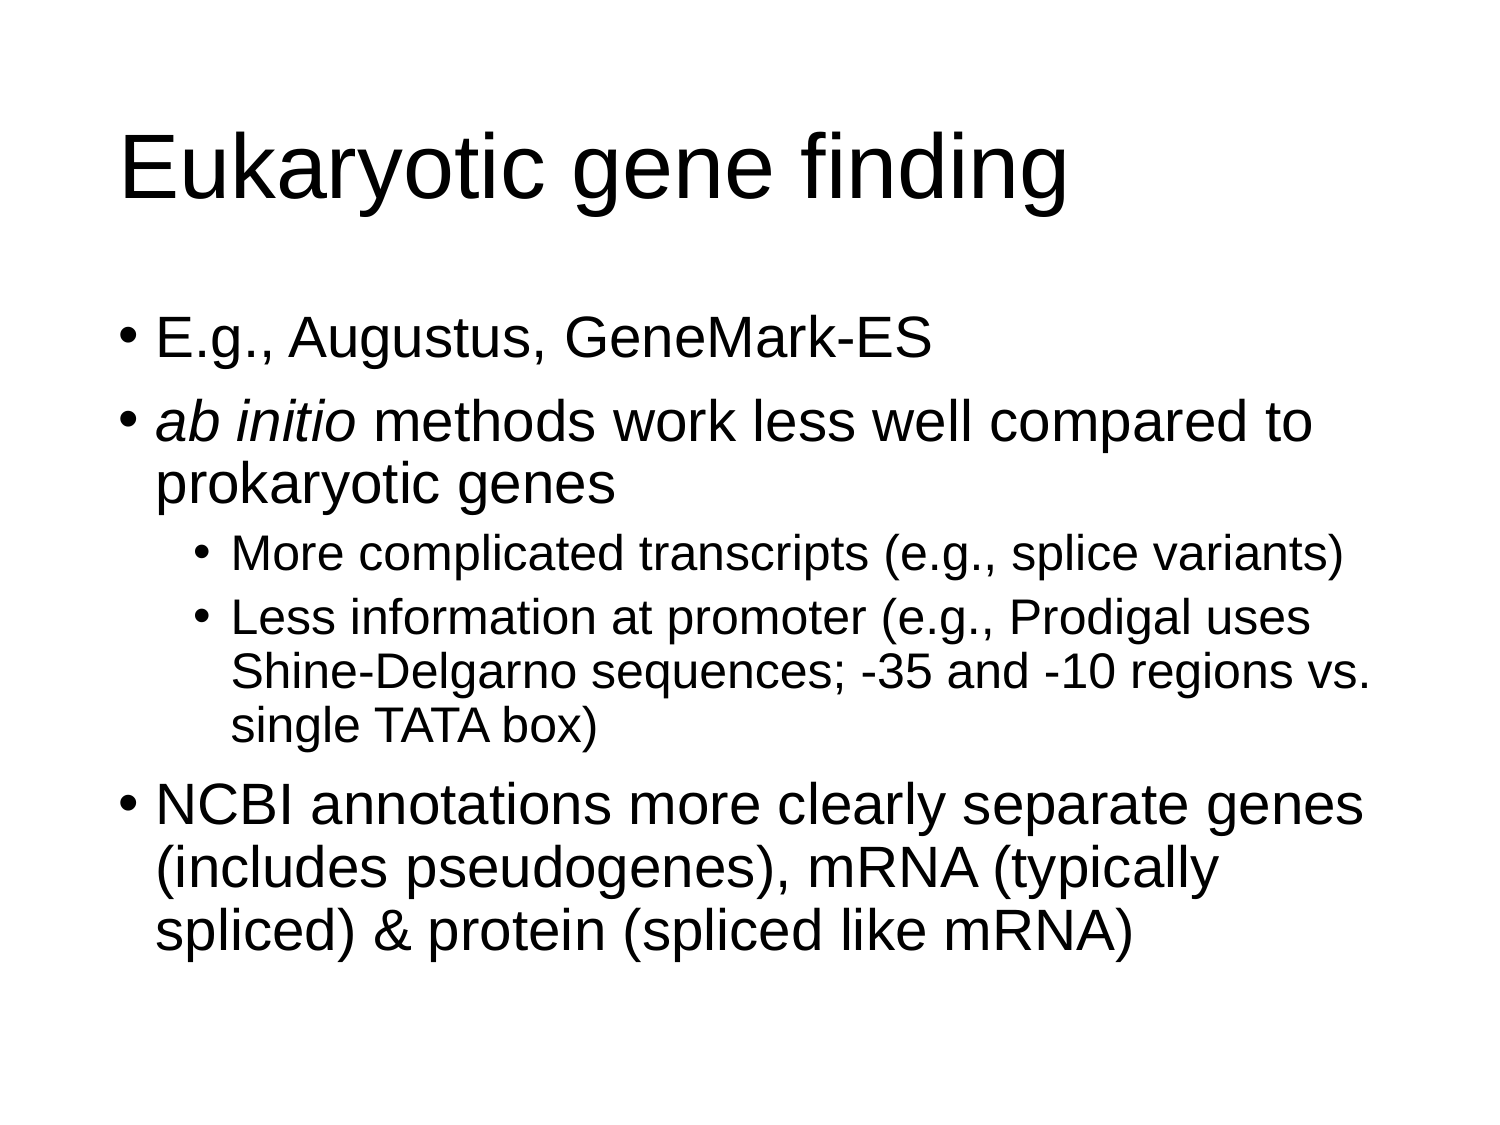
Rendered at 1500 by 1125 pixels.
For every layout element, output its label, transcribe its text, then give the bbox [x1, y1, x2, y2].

list E.g., Augustus, GeneMark-ES ab initio methods work less well compared to prokaryotic genes More complicated transcripts (e.g., splice variants) Less information at promoter (e.g., Prodigal uses Shine-Delgarno sequences; -35 and -10 regions vs. single TATA box) NCBI annotations more clearly separate genes (includes pseudogenes), mRNA (typically spliced) & protein (spliced like mRNA) [103, 299, 1397, 1014]
title Eukaryotic gene finding [103, 59, 1397, 278]
